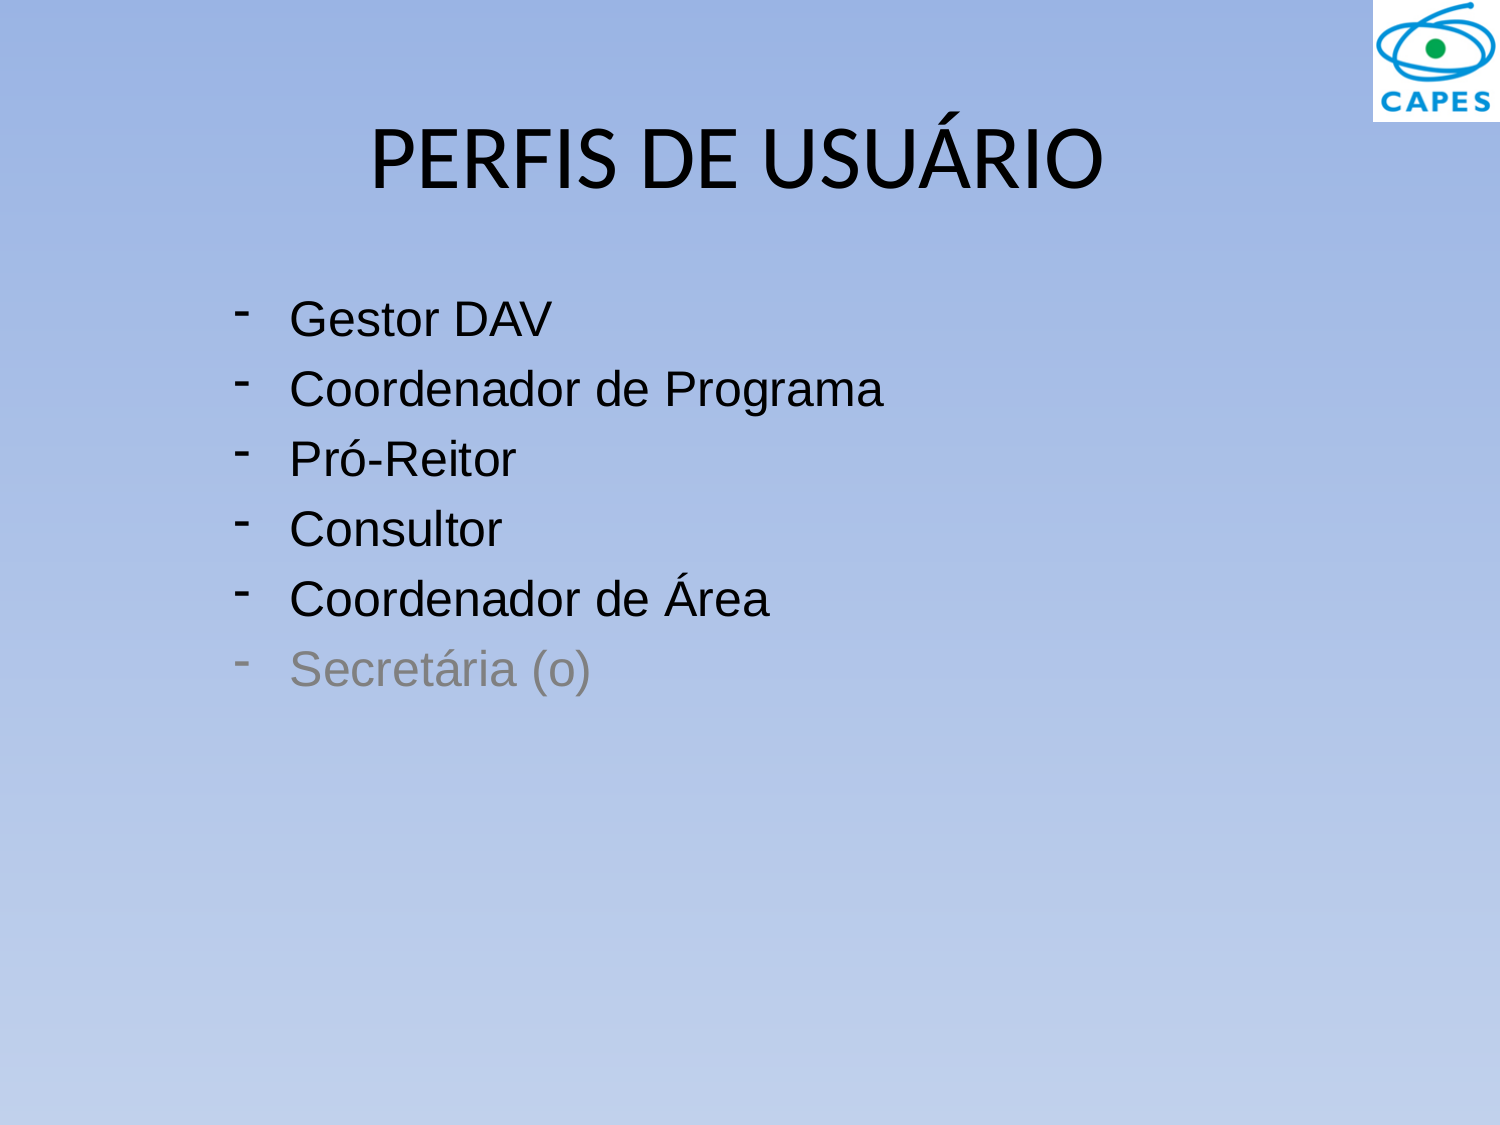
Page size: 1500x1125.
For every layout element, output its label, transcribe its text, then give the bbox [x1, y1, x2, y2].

title PERFIS DE USUÁRIO [100, 30, 1376, 273]
subtitle Gestor DAV Coordenador de Programa Pró-Reitor Consultor Coordenador de Área Secretária (o) [218, 278, 1269, 567]
picture [1373, 0, 1500, 122]
